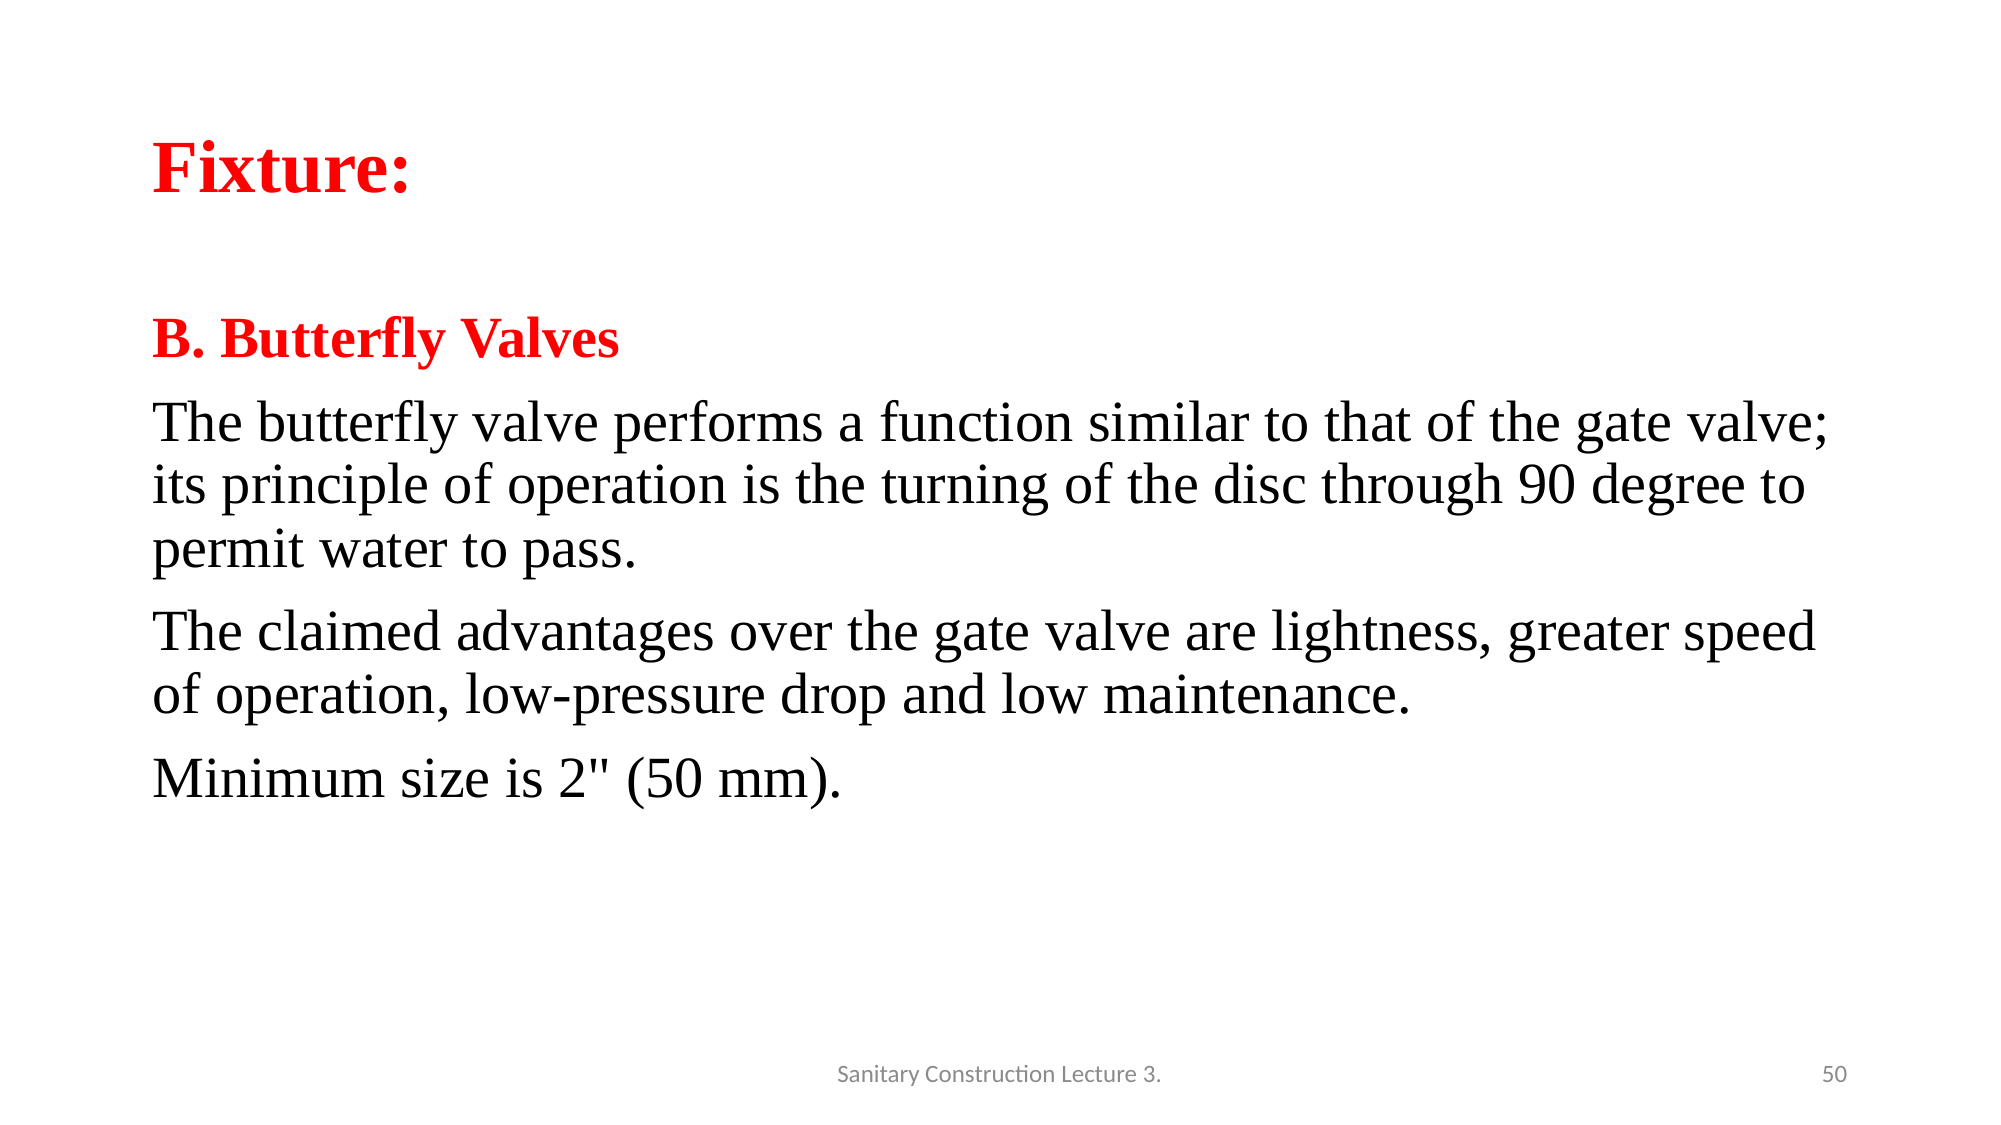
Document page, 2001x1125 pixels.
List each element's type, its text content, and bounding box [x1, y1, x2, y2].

title Fixture: [137, 59, 1863, 278]
slide_number 50 [1412, 1042, 1863, 1103]
list B. Butterfly Valves The butterfly valve performs a function similar to that of the gate valve; its principle of operation is the turning of the disc through 90 degree to permit water to pass. The claimed advantages over the gate valve are lightness, greater speed of operation, low-pressure drop and low maintenance. Minimum size is 2" (50 mm). [137, 299, 1863, 1014]
footer Sanitary Construction Lecture 3. [662, 1042, 1338, 1103]
